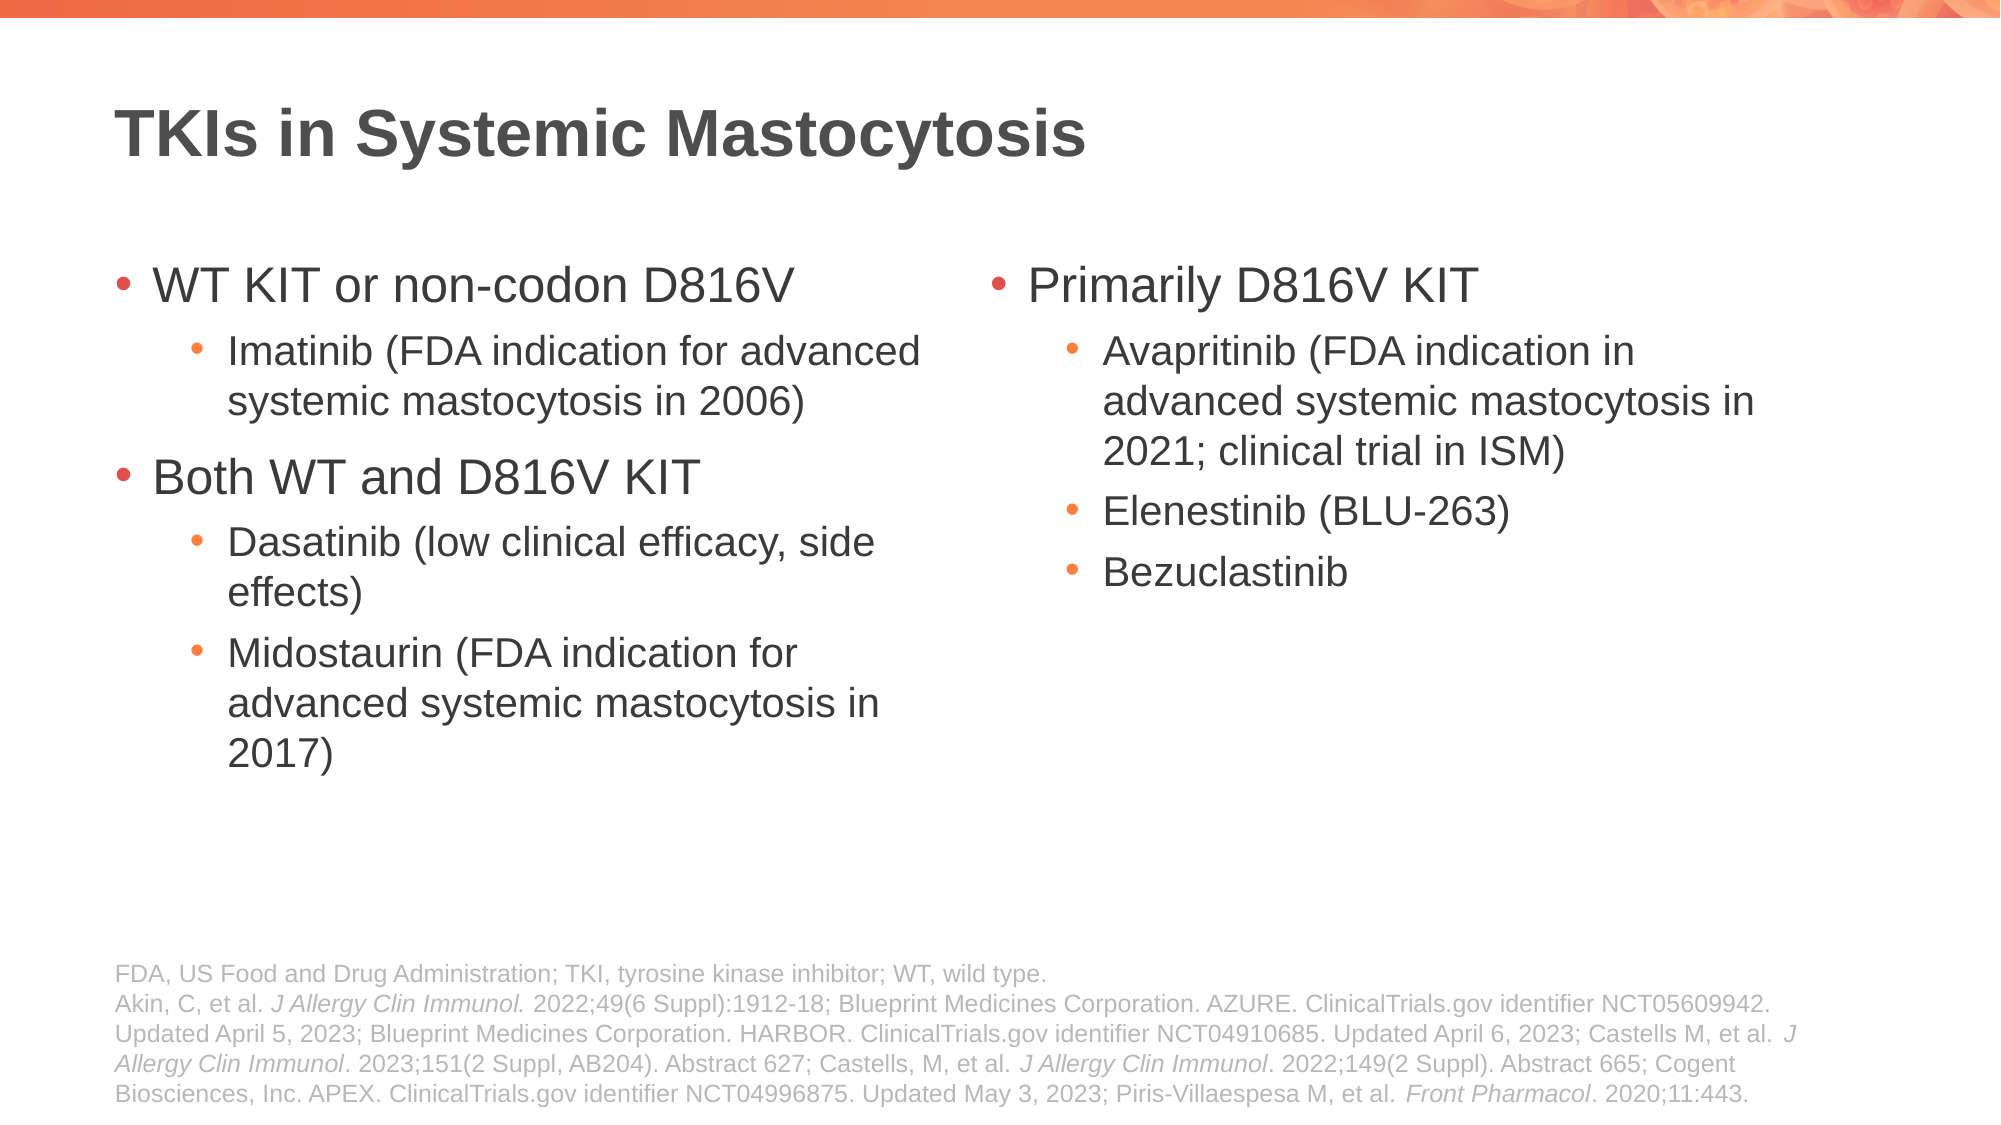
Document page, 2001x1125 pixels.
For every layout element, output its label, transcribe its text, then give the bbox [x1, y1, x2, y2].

title TKIs in Systemic Mastocytosis [99, 32, 1863, 228]
footer FDA, US Food and Drug Administration; TKI, tyrosine kinase inhibitor; WT, wild type. Akin, C, et al. J Allergy Clin Immunol. 2022;49(6 Suppl):1912-18; Blueprint Medicines Corporation. AZURE. ClinicalTrials.gov identifier NCT05609942. Updated April 5, 2023; Blueprint Medicines Corporation. HARBOR. ClinicalTrials.gov identifier NCT04910685. Updated April 6, 2023; Castells M, et al. J Allergy Clin Immunol. 2023;151(2 Suppl, AB204). Abstract 627; Castells, M, et al. J Allergy Clin Immunol. 2022;149(2 Suppl). Abstract 665; Cogent Biosciences, Inc. APEX. ClinicalTrials.gov identifier NCT04996875. Updated May 3, 2023; Piris-Villaespesa M, et al. Front Pharmacol. 2020;11:443. [99, 1042, 1825, 1116]
list WT KIT or non-codon D816V Imatinib (FDA indication for advanced systemic mastocytosis in 2006) Both WT and D816V KIT Dasatinib (low clinical efficacy, side effects) Midostaurin (FDA indication for advanced systemic mastocytosis in 2017) [99, 245, 950, 1014]
list Primarily D816V KIT Avapritinib (FDA indication in advanced systemic mastocytosis in 2021; clinical trial in ISM) Elenestinib (BLU-263) Bezuclastinib [975, 245, 1825, 1014]
picture [0, 0, 2000, 18]
